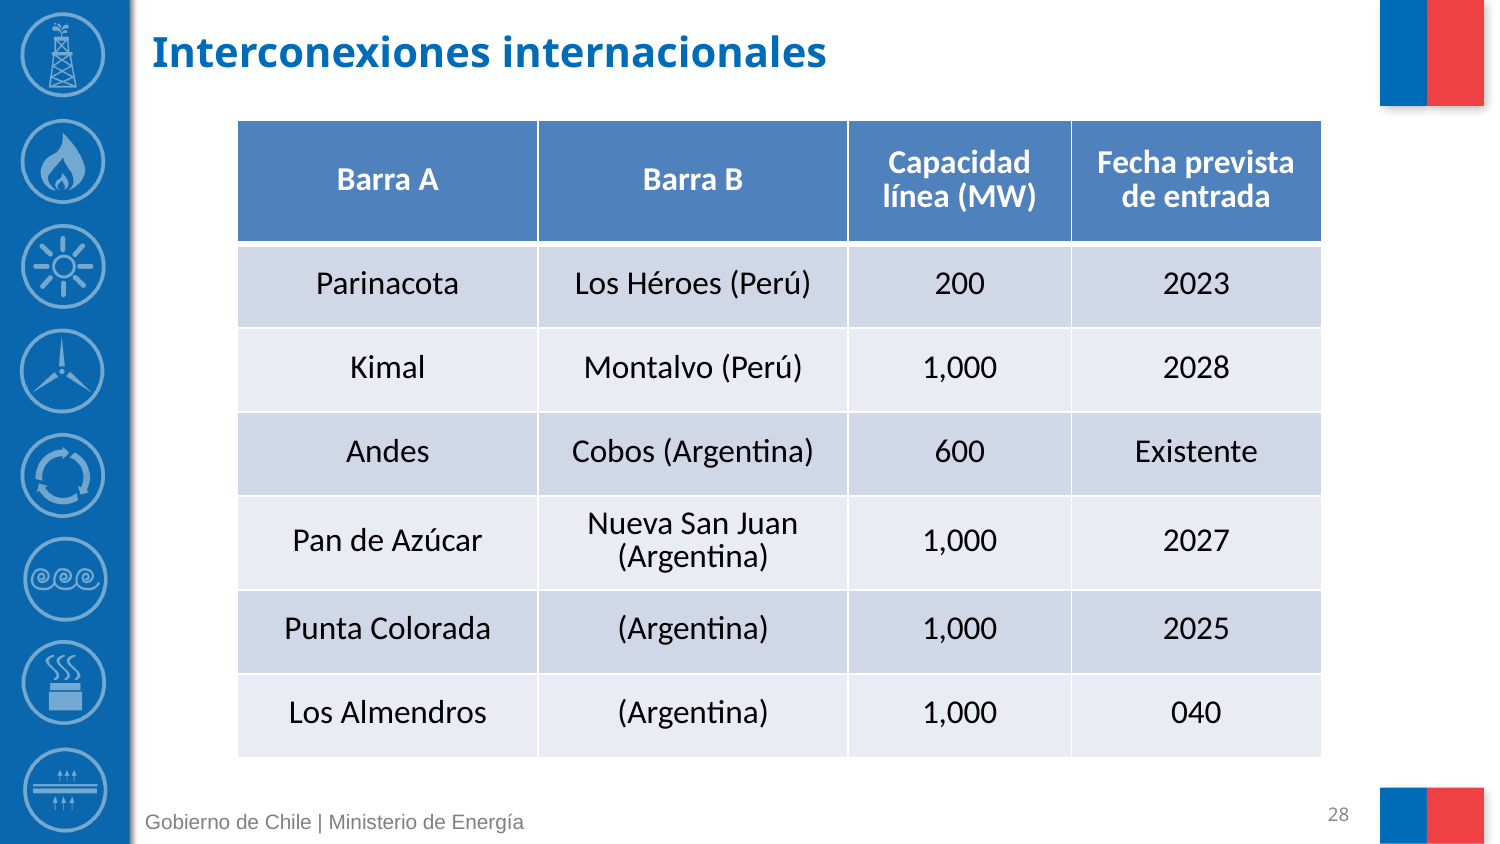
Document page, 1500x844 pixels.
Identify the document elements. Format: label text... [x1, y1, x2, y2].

table_cell 200 [849, 247, 1071, 327]
table_cell Los Héroes (Perú) [539, 247, 847, 327]
table_cell Parinacota [238, 247, 537, 327]
title Interconexiones internacionales [137, 18, 1365, 160]
table_cell (Argentina) [539, 675, 847, 757]
table_cell 040 [1072, 675, 1321, 757]
table_header Barra B [539, 121, 847, 241]
table_header Capacidad línea (MW) [849, 121, 1071, 241]
table_cell 1,000 [849, 329, 1071, 411]
table_cell Cobos (Argentina) [539, 413, 847, 495]
table_cell (Argentina) [539, 591, 847, 673]
table_cell Punta Colorada [238, 591, 537, 673]
table_cell 1,000 [849, 497, 1071, 589]
slide_number 28 [1014, 803, 1365, 828]
table_cell Montalvo (Perú) [539, 329, 847, 411]
table_cell 2027 [1072, 497, 1321, 589]
table_cell 600 [849, 413, 1071, 495]
table_header Barra A [238, 121, 537, 241]
table_cell 2025 [1072, 591, 1321, 673]
table_cell 2028 [1072, 329, 1321, 411]
picture [0, 0, 151, 844]
table_cell Los Almendros [238, 675, 537, 757]
table_cell 1,000 [849, 675, 1071, 757]
table_cell Andes [238, 413, 537, 495]
table_cell 2023 [1072, 247, 1321, 327]
table_cell Kimal [238, 329, 537, 411]
table_cell Nueva San Juan (Argentina) [539, 497, 847, 589]
table_cell Existente [1072, 413, 1321, 495]
table_header Fecha prevista de entrada [1072, 121, 1321, 241]
table_cell Pan de Azúcar [238, 497, 537, 589]
table_cell 1,000 [849, 591, 1071, 673]
text_box Gobierno de Chile | Ministerio de Energía [130, 801, 550, 843]
